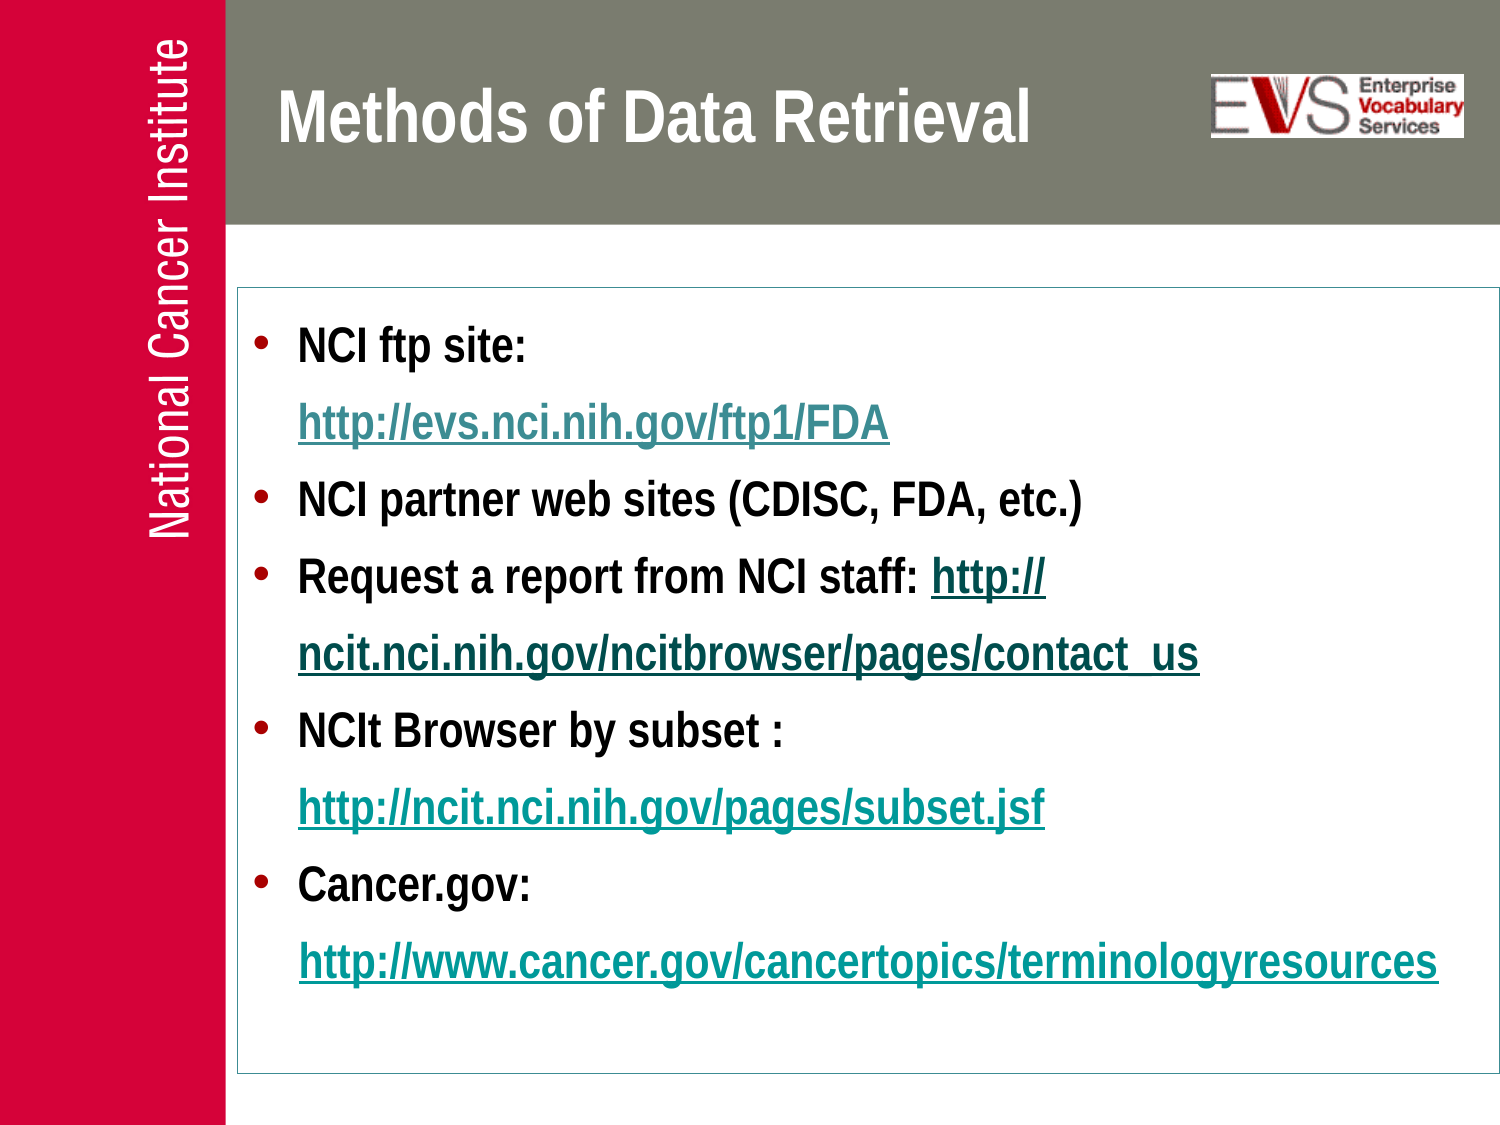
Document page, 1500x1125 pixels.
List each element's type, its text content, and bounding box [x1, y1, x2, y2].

text_box NCI ftp site: http://evs.nci.nih.gov/ftp1/FDA NCI partner web sites (CDISC, FDA, etc.) Request a report from NCI staff: http://ncit.nci.nih.gov/ncitbrowser/pages/contact_us NCIt Browser by subset : http://ncit.nci.nih.gov/pages/subset.jsf Cancer.gov: http://www.cancer.gov/cancertopics/terminologyresources [237, 287, 1500, 1074]
picture [0, 0, 1500, 1125]
title Methods of Data Retrieval [262, 18, 1463, 207]
